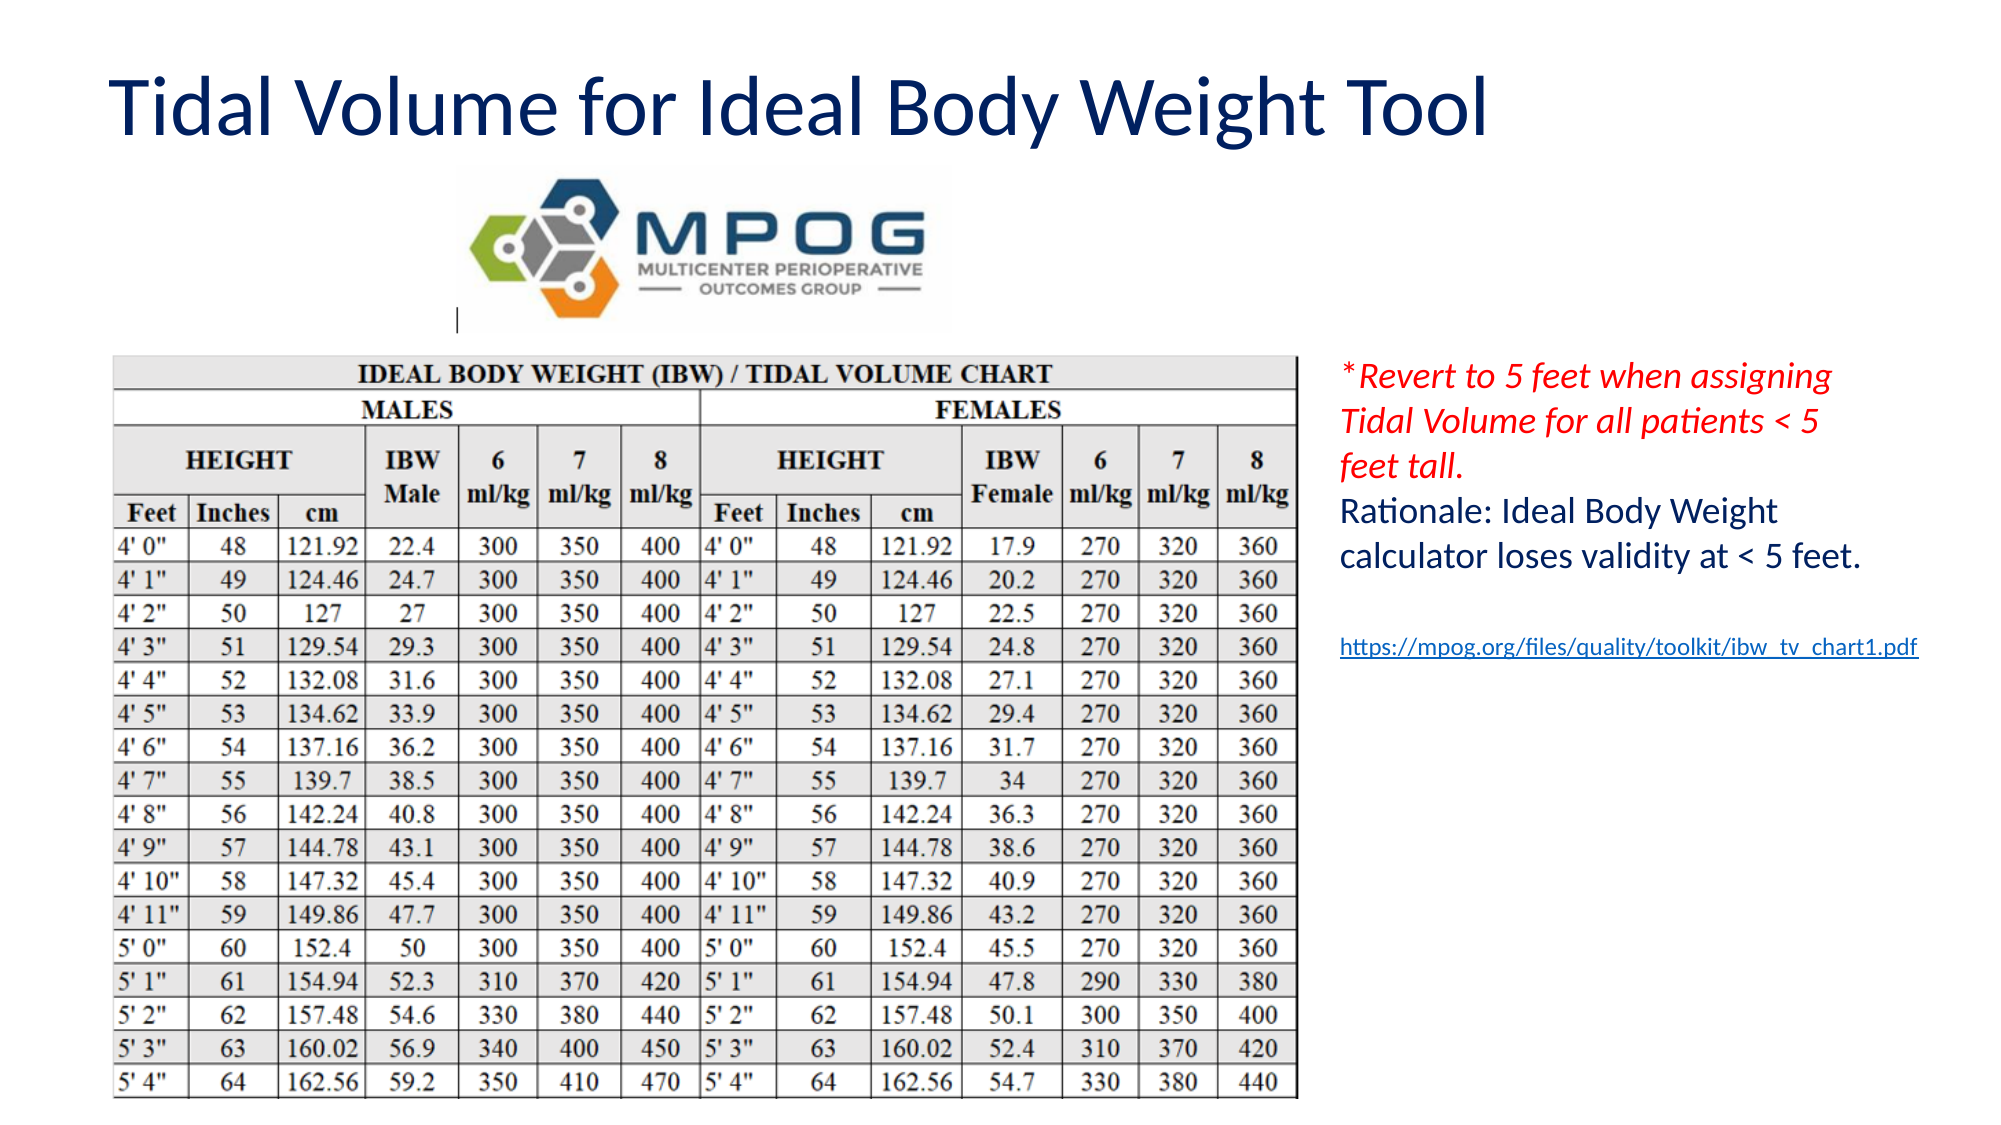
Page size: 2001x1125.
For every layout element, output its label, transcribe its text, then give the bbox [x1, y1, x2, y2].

text_box https://mpog.org/files/quality/toolkit/ibw_tv_chart1.pdf [1337, 622, 1938, 668]
text_box *Revert to 5 feet when assigning Tidal Volume for all patients < 5 feet tall. Rationale: Ideal Body Weight calculator loses validity at < 5 feet. [1337, 343, 1892, 584]
picture [62, 162, 1337, 1099]
title Tidal Volume for Ideal Body Weight Tool [93, 22, 1690, 193]
